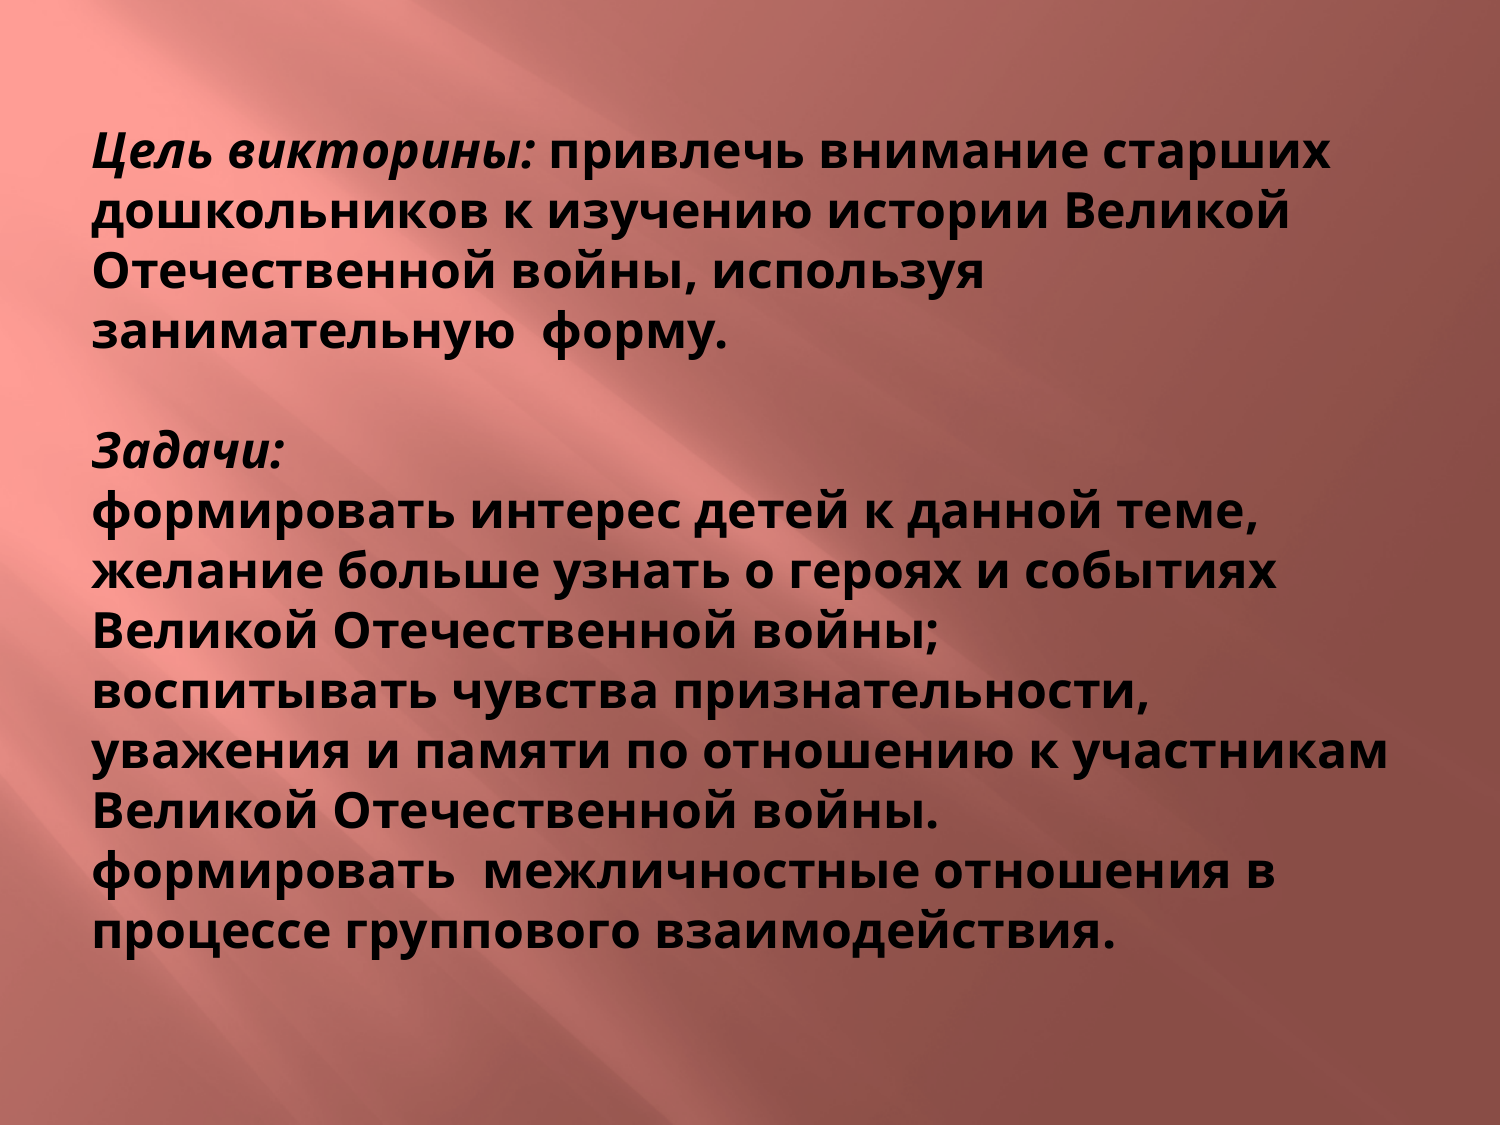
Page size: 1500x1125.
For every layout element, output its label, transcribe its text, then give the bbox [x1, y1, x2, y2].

title Цель викторины: привлечь внимание старших дошкольников к изучению истории Великой Отечественной войны, используя занимательную форму. Задачи: формировать интерес детей к данной теме, желание больше узнать о героях и событиях Великой Отечественной войны; воспитывать чувства признательности, уважения и памяти по отношению к участникам Великой Отечественной войны. формировать межличностные отношения в процессе группового взаимодействия. [76, 444, 1427, 632]
